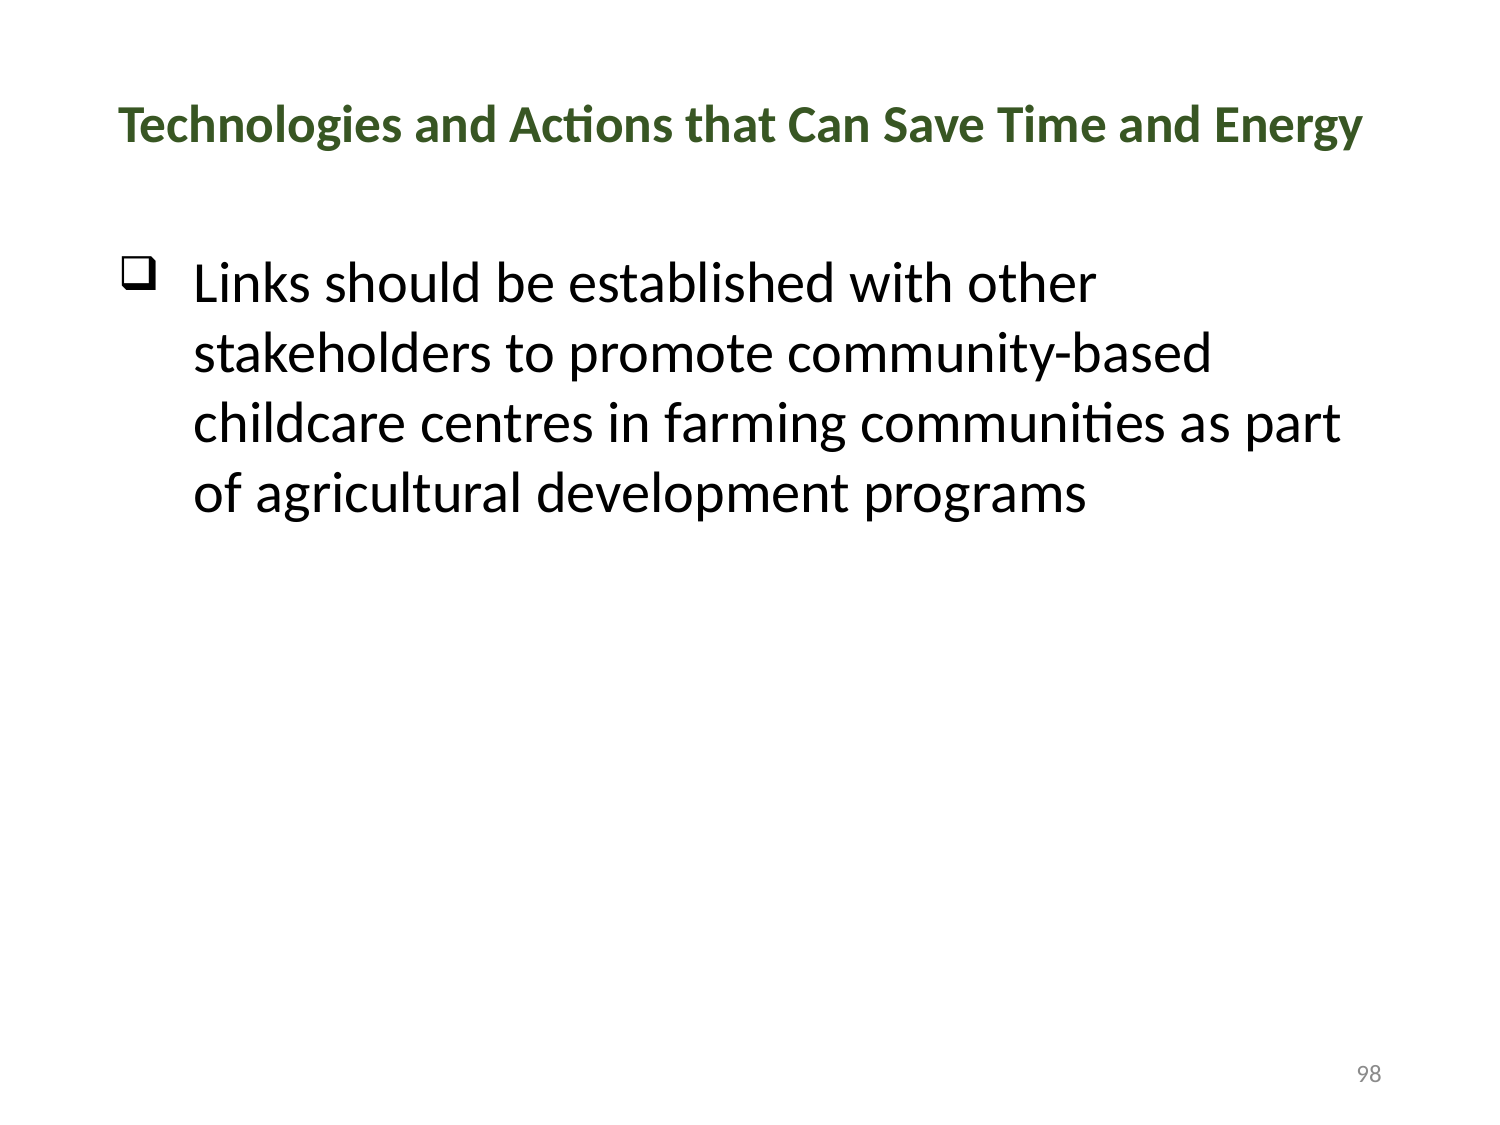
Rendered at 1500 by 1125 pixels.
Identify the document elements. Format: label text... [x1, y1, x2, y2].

slide_number 98 [1059, 1042, 1397, 1103]
title Technologies and Actions that Can Save Time and Energy [103, 59, 1397, 192]
list Links should be established with other stakeholders to promote community-based childcare centres in farming communities as part of agricultural development programs [103, 236, 1397, 1014]
